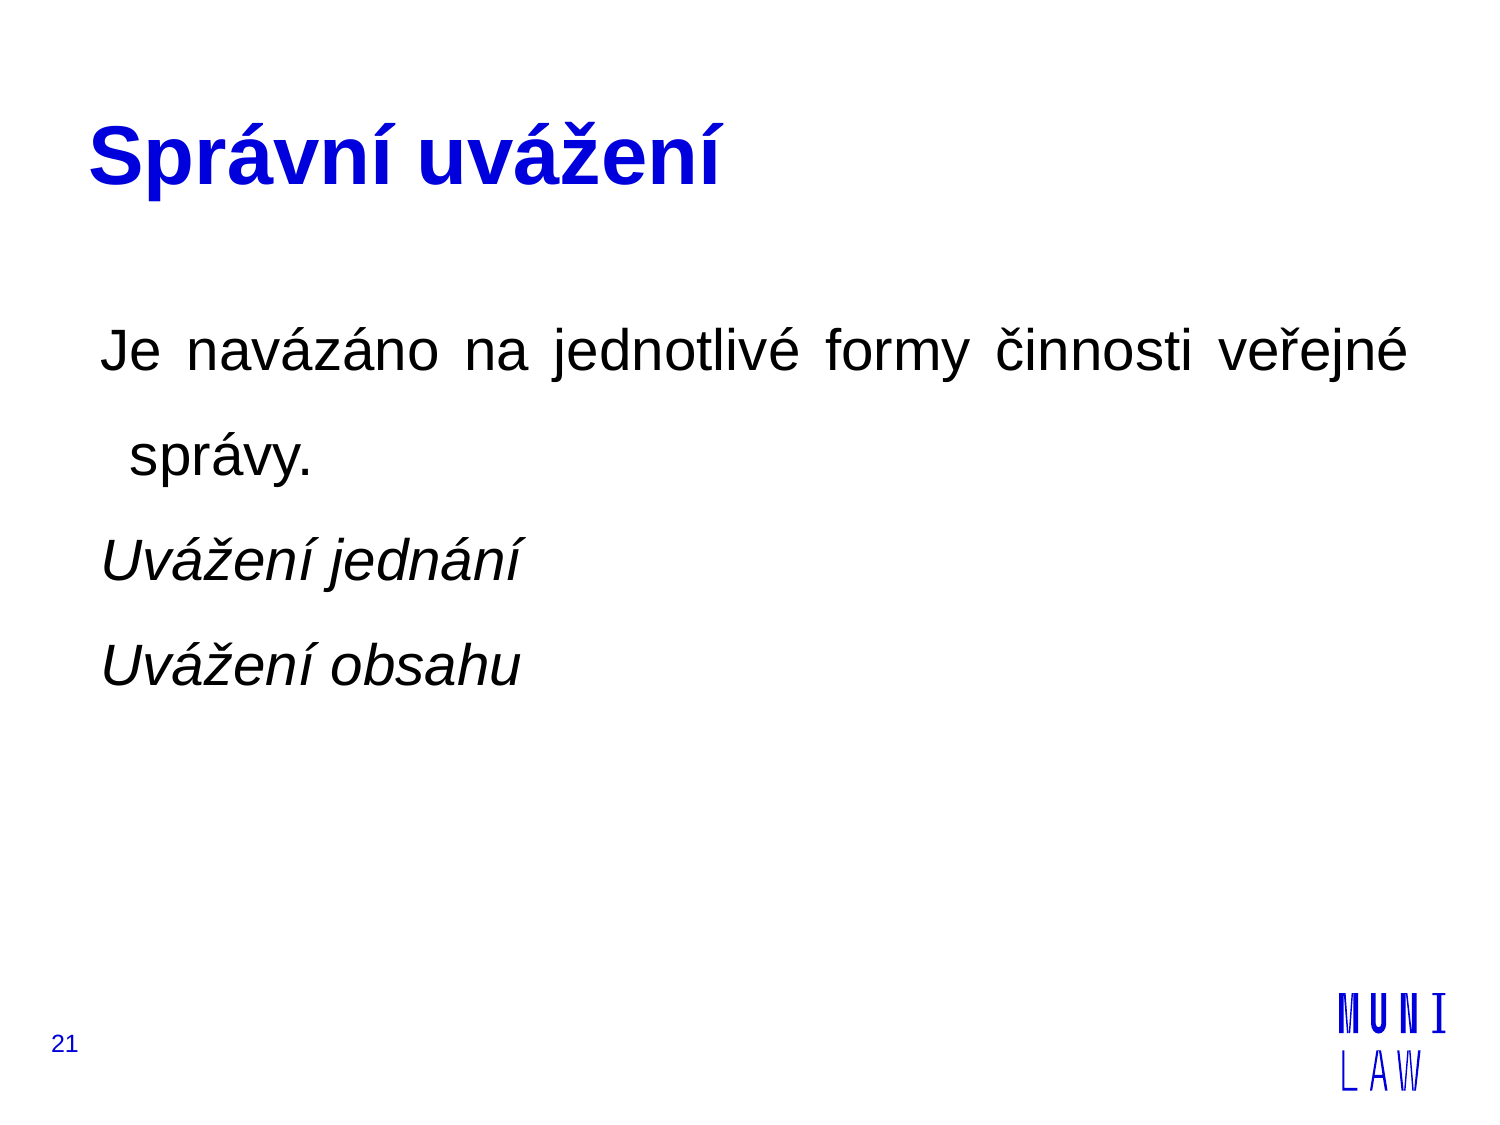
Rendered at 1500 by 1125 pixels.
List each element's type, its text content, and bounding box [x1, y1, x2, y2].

slide_number 21 [50, 1021, 82, 1063]
title Správní uvážení [88, 118, 1412, 193]
list Je navázáno na jednotlivé formy činnosti veřejné správy. Uvážení jednání Uvážení obsahu [88, 277, 1412, 957]
